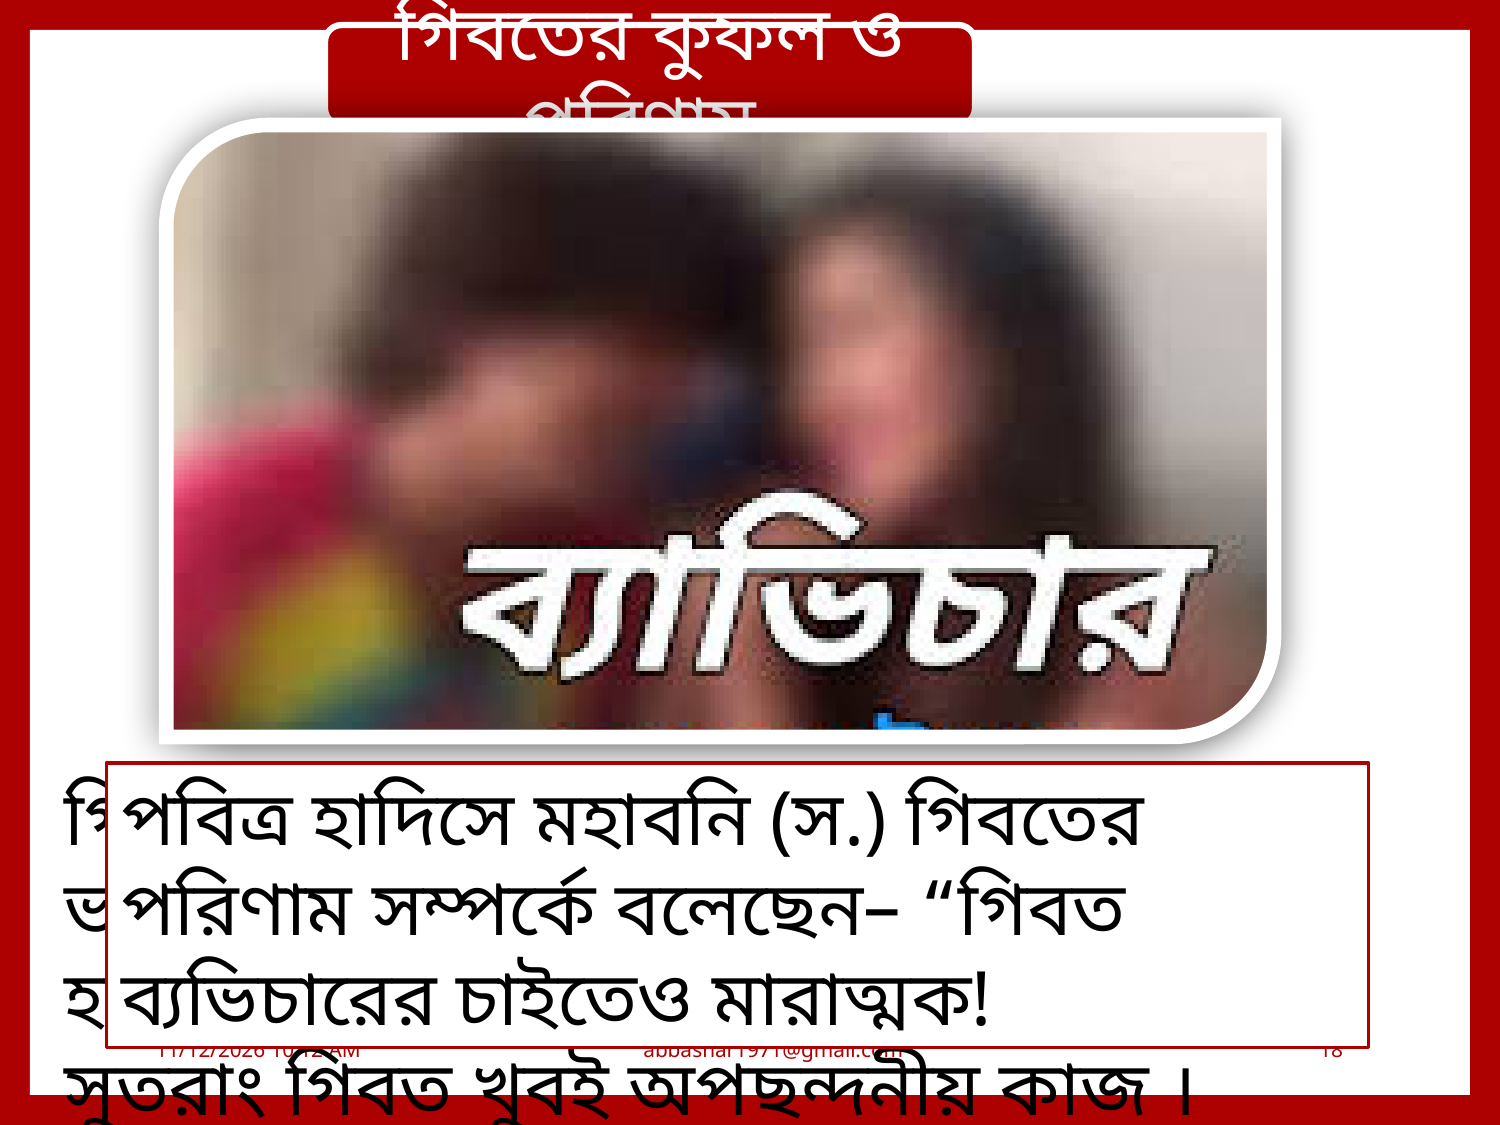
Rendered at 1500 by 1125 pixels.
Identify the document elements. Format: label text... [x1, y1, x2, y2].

text_box পবিত্র হাদিসে মহাবনি (স.) গিবতের পরিণাম সম্পর্কে বলেছেন– “গিবত ব্যভিচারের চাইতেও মারাত্মক! [105, 761, 1370, 1049]
text_box গিবতের কুফল ও পরিণাম [323, 23, 977, 90]
picture [165, 124, 1275, 738]
text_box গিবত করাকে আল-কুরআনে নিজ মৃত ভাইয়ের গোশত খাওয়ার সাথে তুলনা করা হয়েছে। সুতরাং গিবত খুবই অপছন্দনীয় কাজ । [50, 762, 1425, 1125]
